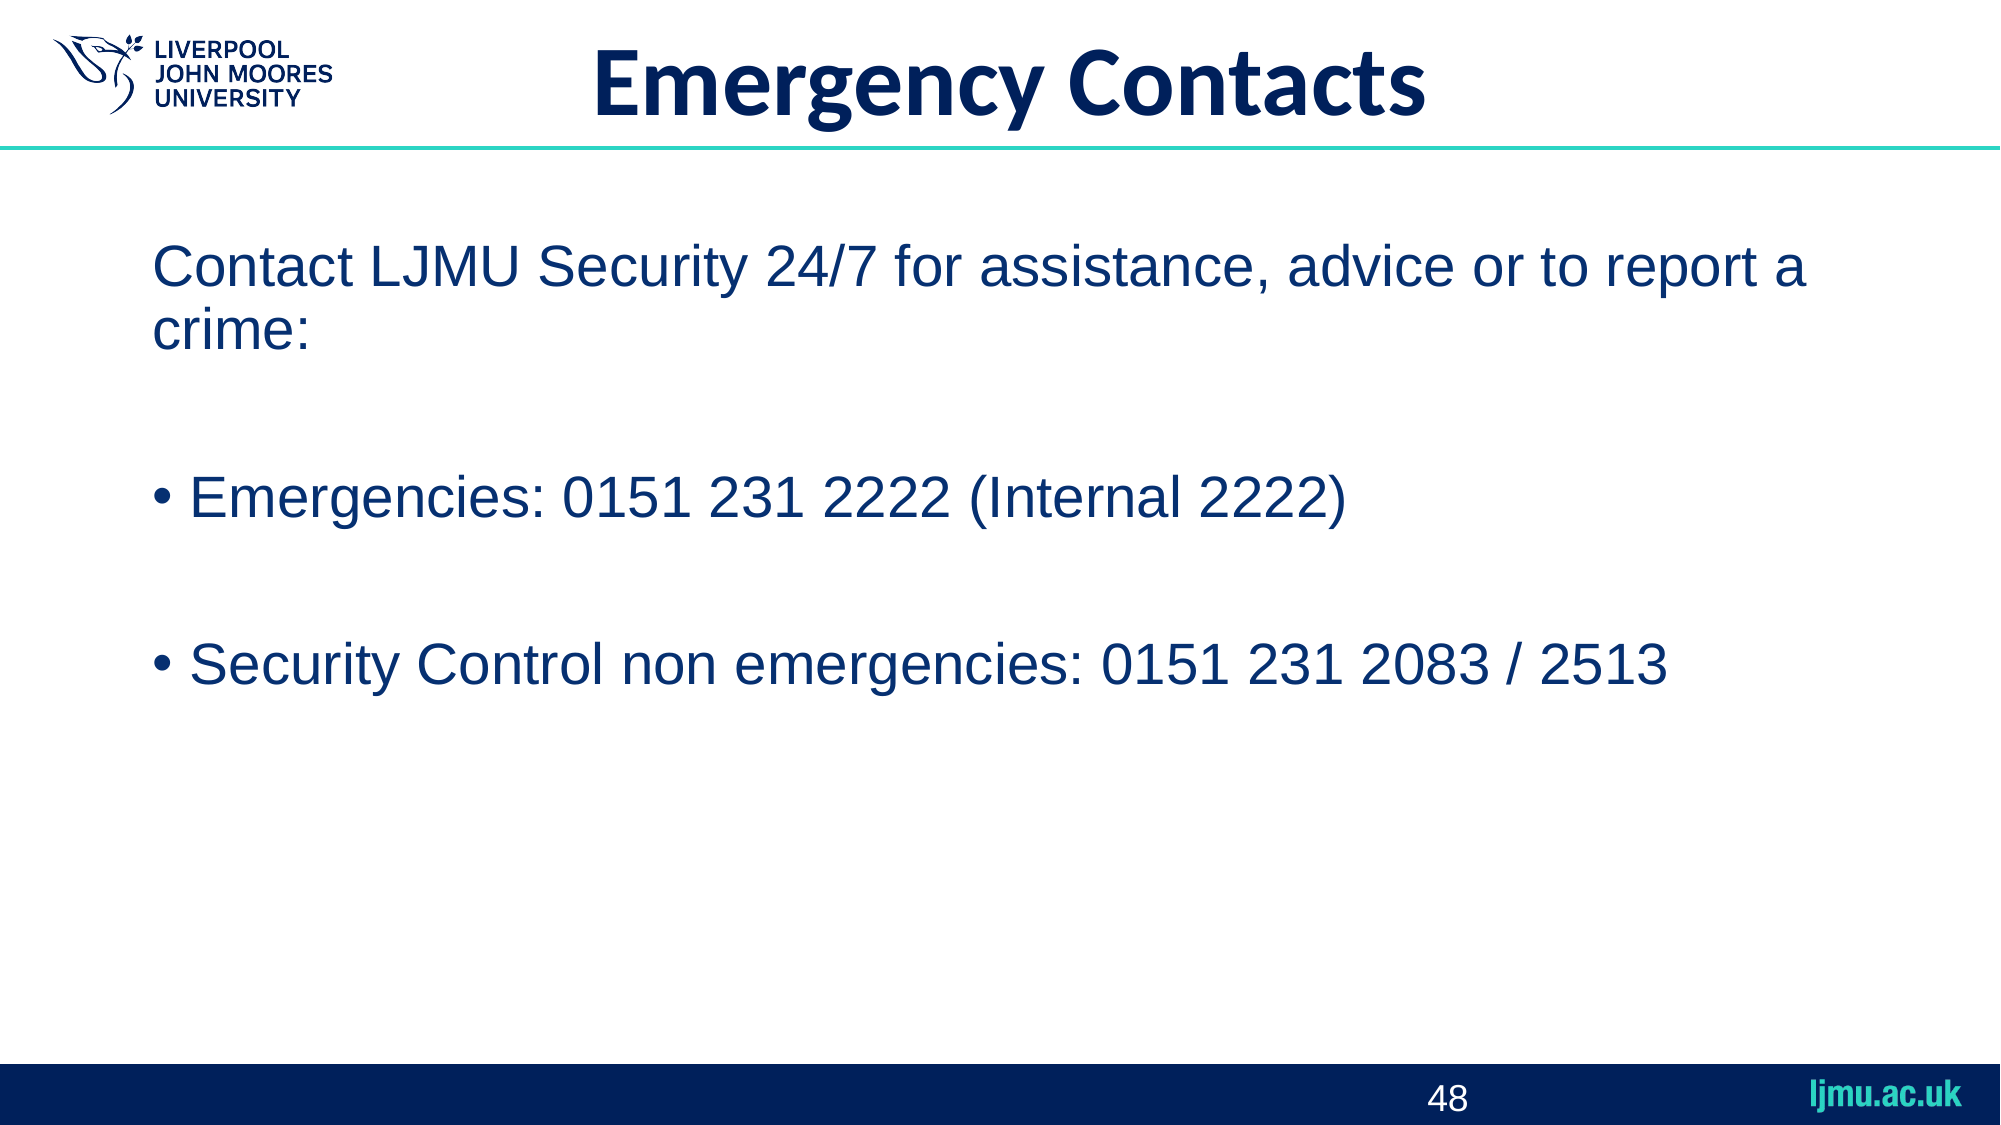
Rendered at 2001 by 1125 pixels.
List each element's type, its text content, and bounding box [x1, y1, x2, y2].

slide_number 48 [1412, 1067, 1863, 1125]
picture [1775, 1038, 2000, 1125]
list Contact LJMU Security 24/7 for assistance, advice or to report a crime: Emergencies: 0151 231 2222 (Internal 2222) Security Control non emergencies: 0151 231 2083 / 2513 [137, 229, 1863, 998]
title Emergency Contacts [147, 21, 1873, 130]
picture [28, 0, 356, 165]
